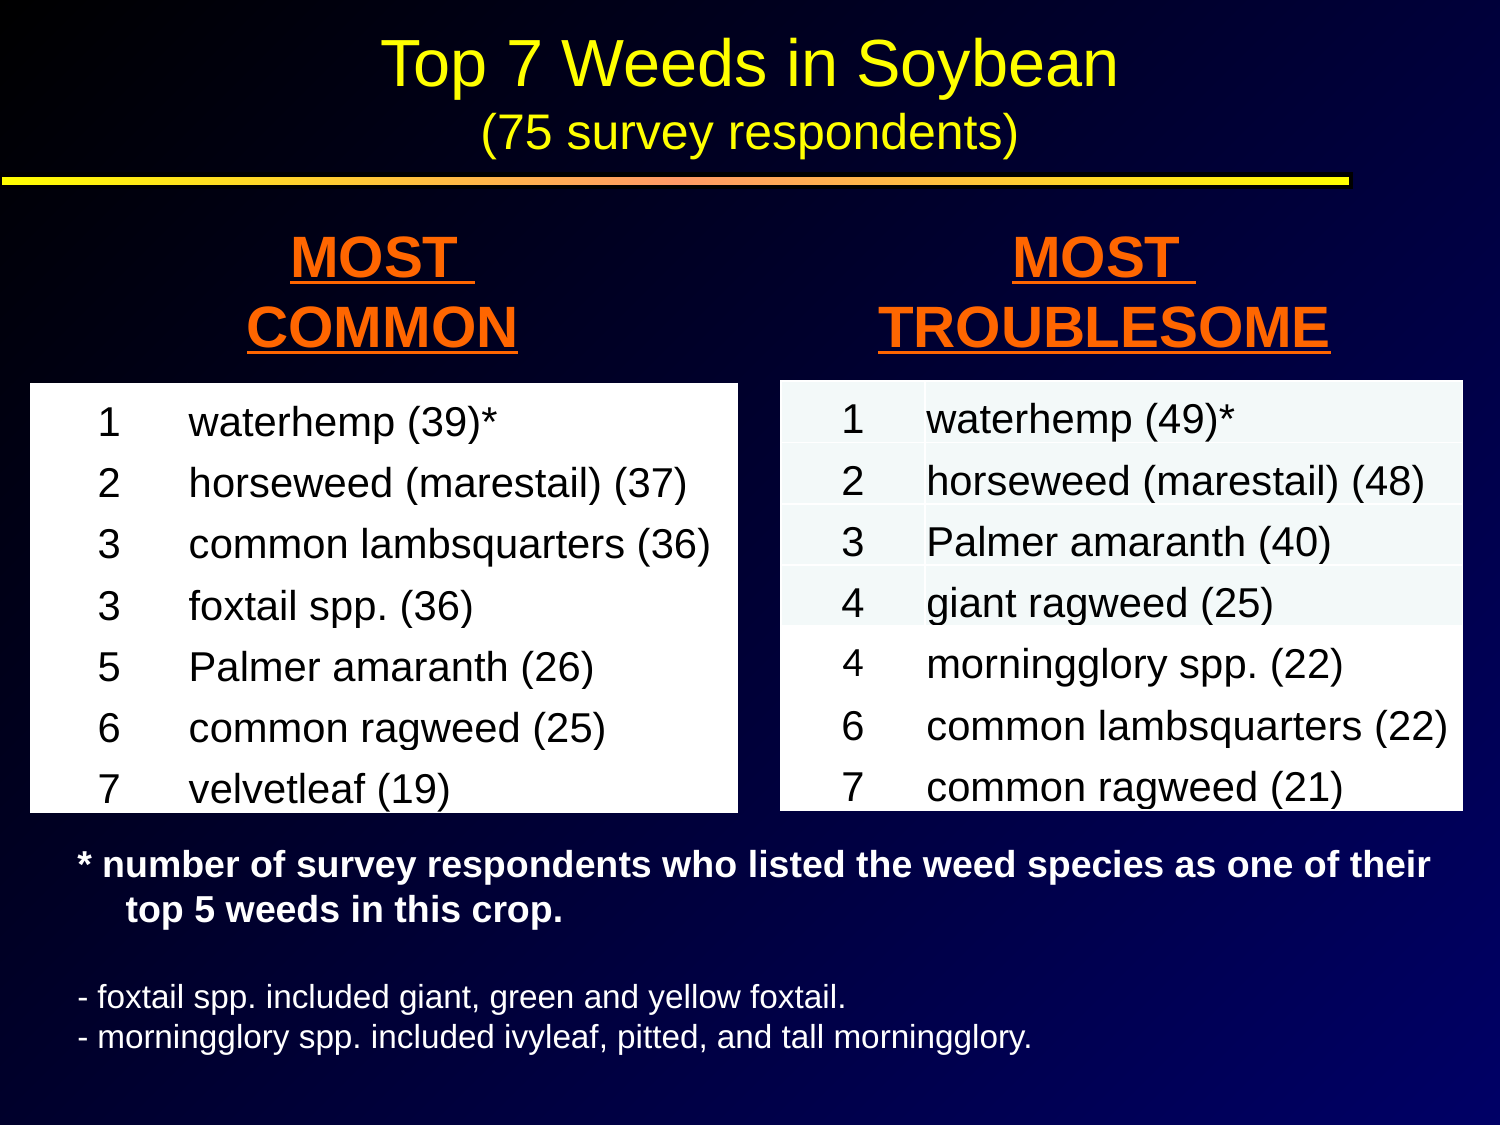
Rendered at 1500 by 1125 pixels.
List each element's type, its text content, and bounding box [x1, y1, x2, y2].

table_cell velvetleaf (19) [188, 752, 737, 812]
table_cell 5 [32, 630, 187, 689]
table_cell 7 [32, 752, 187, 812]
table_cell common ragweed (25) [188, 691, 737, 750]
table_cell giant ragweed (25) [926, 566, 1462, 625]
table_cell 7 [782, 750, 924, 809]
text_box [0, 174, 1351, 188]
table_header 1 [782, 382, 924, 442]
text_box MOST TROUBLESOME [863, 212, 1346, 367]
table_header waterhemp (49)* [926, 382, 1462, 442]
text_box MOST COMMON [202, 212, 563, 367]
table_cell 6 [32, 691, 187, 750]
table_cell 4 [782, 566, 924, 625]
table_cell morningglory spp. (22) [926, 627, 1462, 687]
table_cell 3 [782, 505, 924, 564]
table_cell foxtail spp. (36) [188, 568, 737, 628]
table_cell 6 [782, 688, 924, 748]
table_cell 2 [32, 446, 187, 505]
text_box Top 7 Weeds in Soybean (75 survey respondents) [50, 0, 1450, 180]
table_header 1 [32, 385, 187, 444]
text_box * number of survey respondents who listed the weed species as one of their top 5 weeds in this crop. - foxtail spp. included giant, green and yellow foxtail. - morningglory spp. included ivyleaf, pitted, and tall morningglory. [62, 833, 1450, 1063]
table_cell 3 [32, 568, 187, 628]
table_header waterhemp (39)* [188, 385, 737, 444]
table_cell horseweed (marestail) (37) [188, 446, 737, 505]
text_box [112, 180, 1388, 263]
table_cell common lambsquarters (22) [926, 688, 1462, 748]
table_cell 3 [32, 507, 187, 567]
table_cell common lambsquarters (36) [188, 507, 737, 567]
table_cell Palmer amaranth (40) [926, 505, 1462, 564]
table_cell common ragweed (21) [926, 750, 1462, 809]
table_cell 2 [782, 443, 924, 503]
table_cell Palmer amaranth (26) [188, 630, 737, 689]
table_cell horseweed (marestail) (48) [926, 443, 1462, 503]
table_cell 4 [782, 627, 924, 687]
